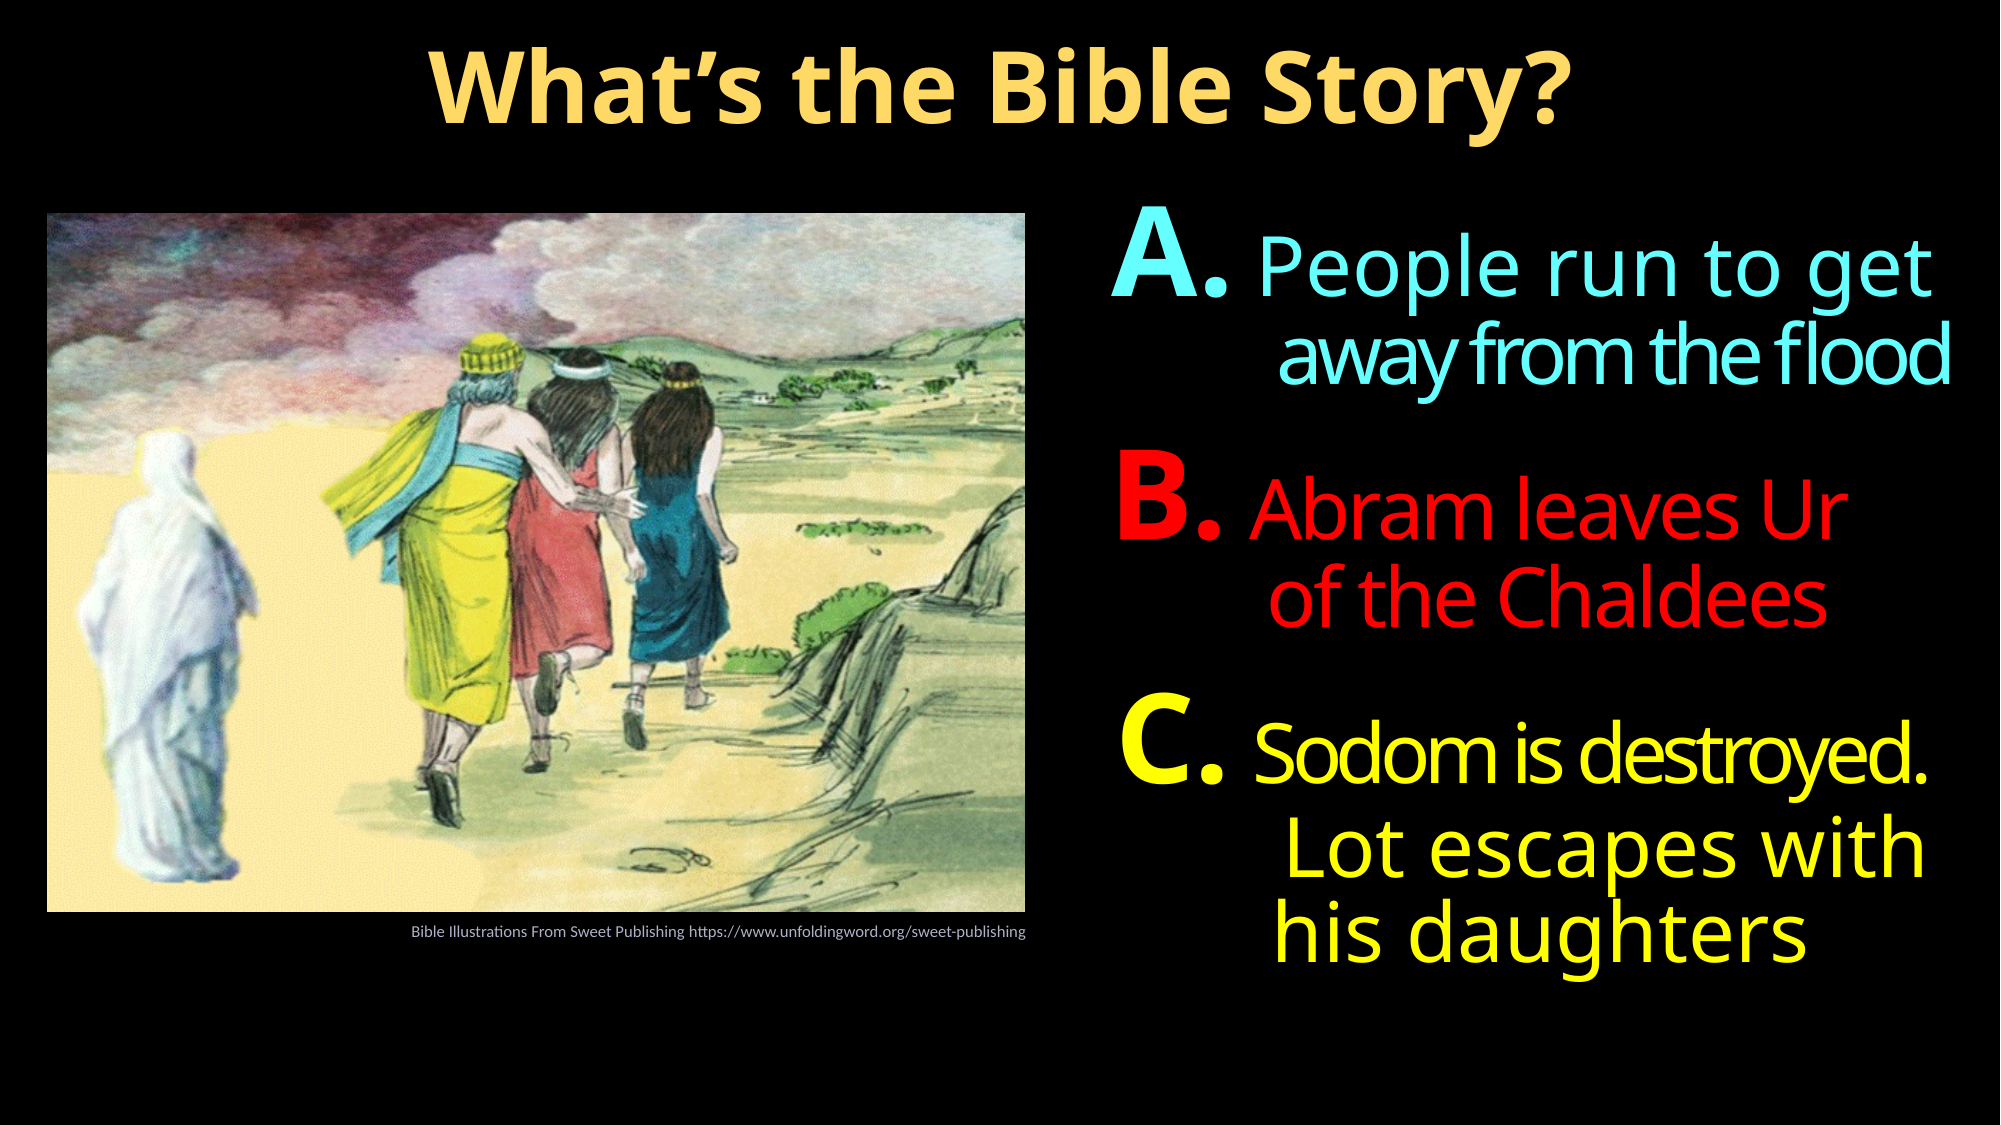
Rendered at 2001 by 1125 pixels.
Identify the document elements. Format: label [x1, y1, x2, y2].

text_box [0, 0, 2000, 1125]
picture [47, 213, 1025, 912]
